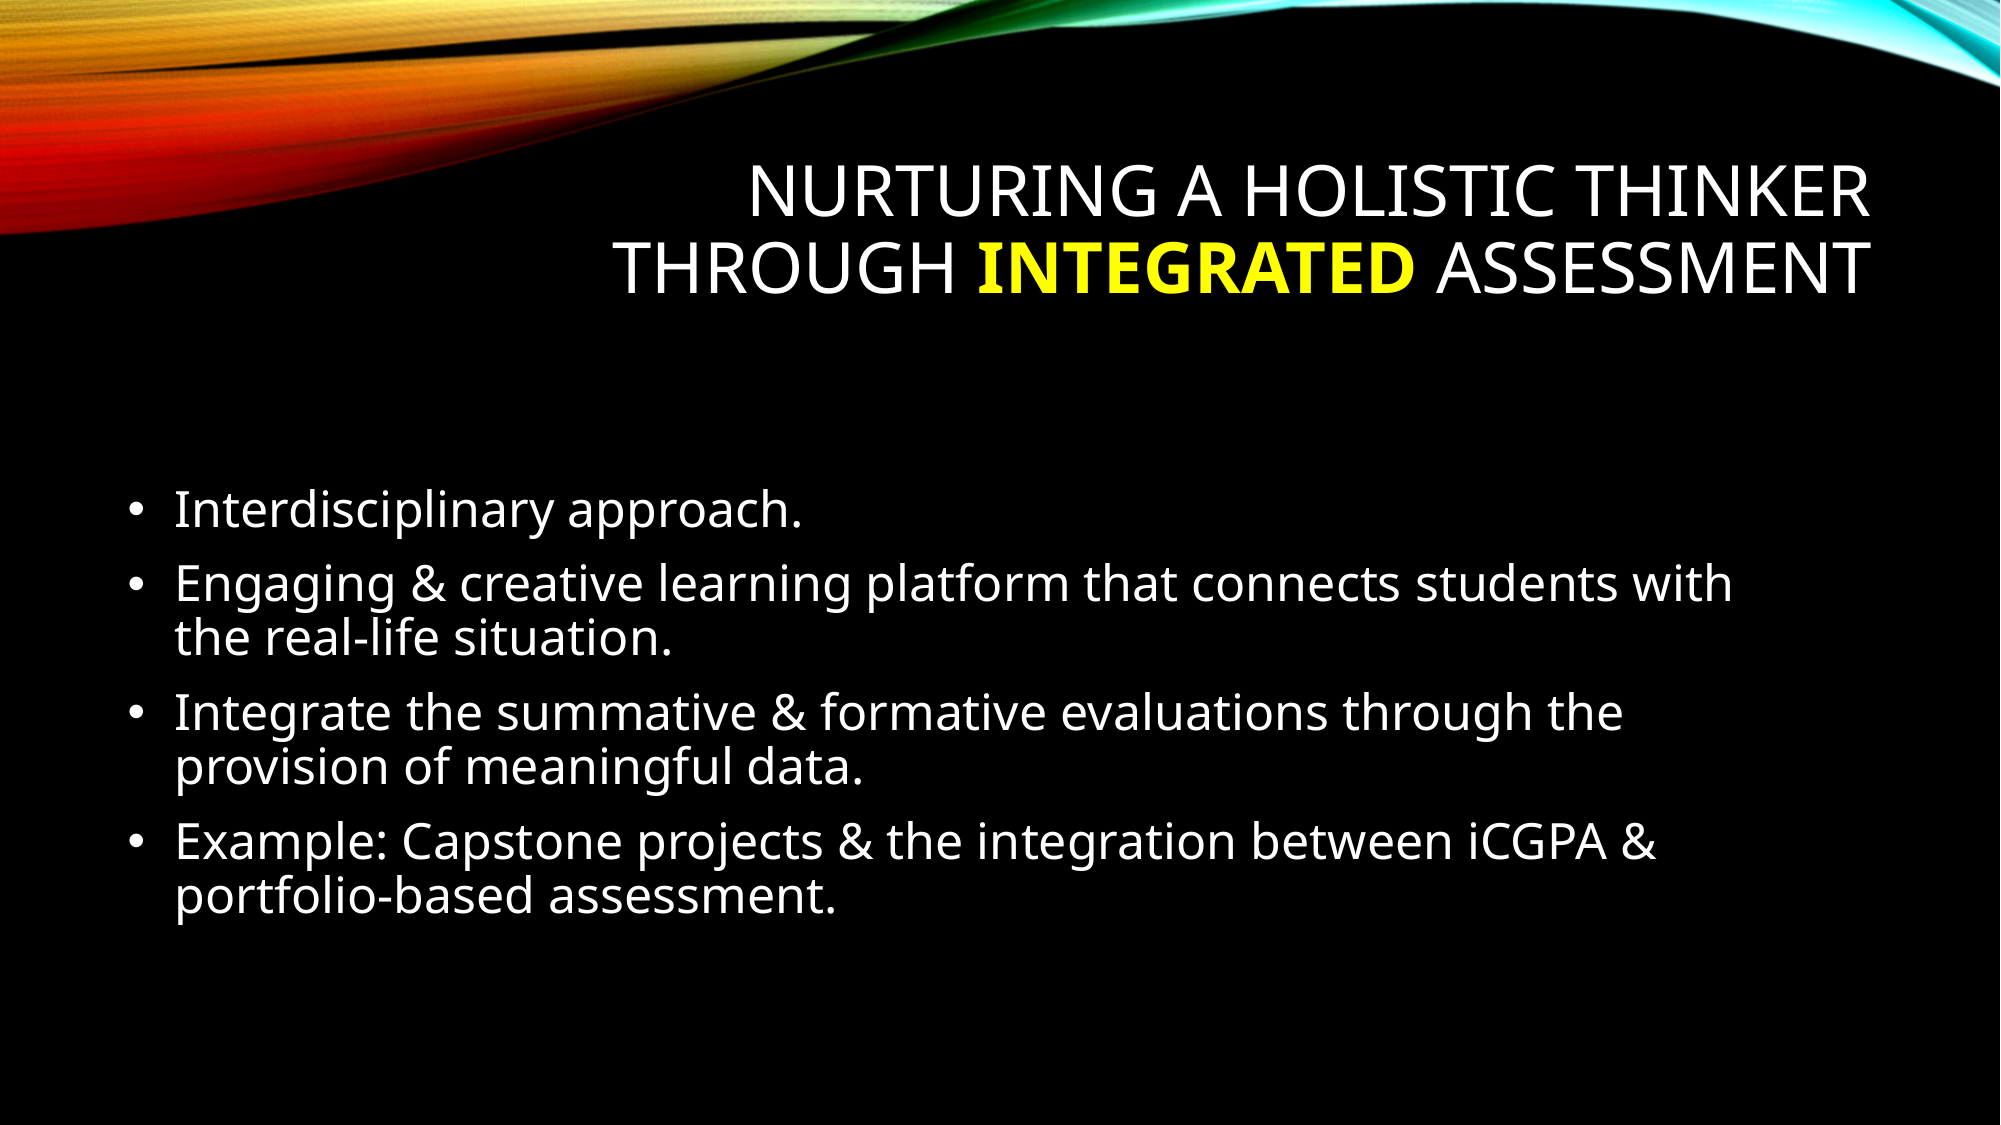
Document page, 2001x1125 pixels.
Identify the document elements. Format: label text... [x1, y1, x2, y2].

title NURTURING A HOLISTIC thinker Through Integrated assessment [474, 125, 1888, 339]
picture [0, 0, 2000, 237]
list Interdisciplinary approach. Engaging & creative learning platform that connects students with the real-life situation. Integrate the summative & formative evaluations through the provision of meaningful data. Example: Capstone projects & the integration between iCGPA & portfolio-based assessment. [112, 476, 1782, 1021]
